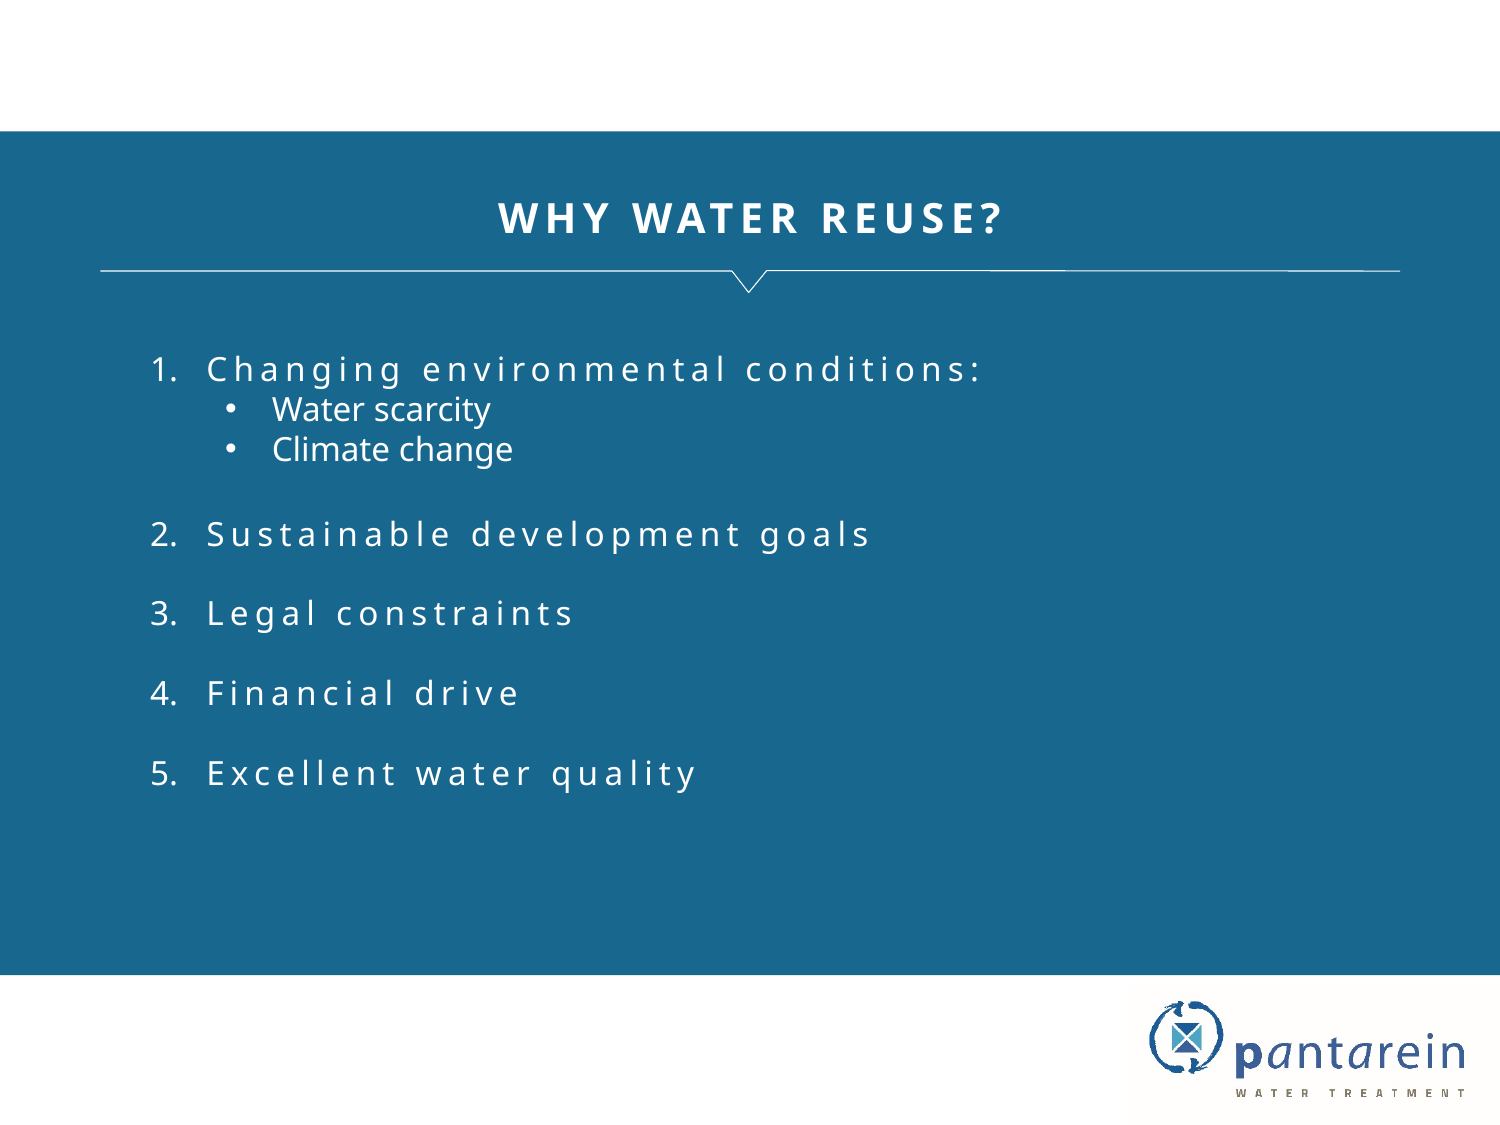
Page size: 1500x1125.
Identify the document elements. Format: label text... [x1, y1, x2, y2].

text_box WHY WATER REUSE? [99, 184, 1400, 250]
picture [1127, 982, 1500, 1125]
text_box [0, 129, 1500, 977]
text_box Changing environmental conditions: Water scarcity Climate change Sustainable development goals Legal constraints Financial drive Excellent water quality [135, 340, 1364, 920]
text_box [100, 268, 1401, 295]
